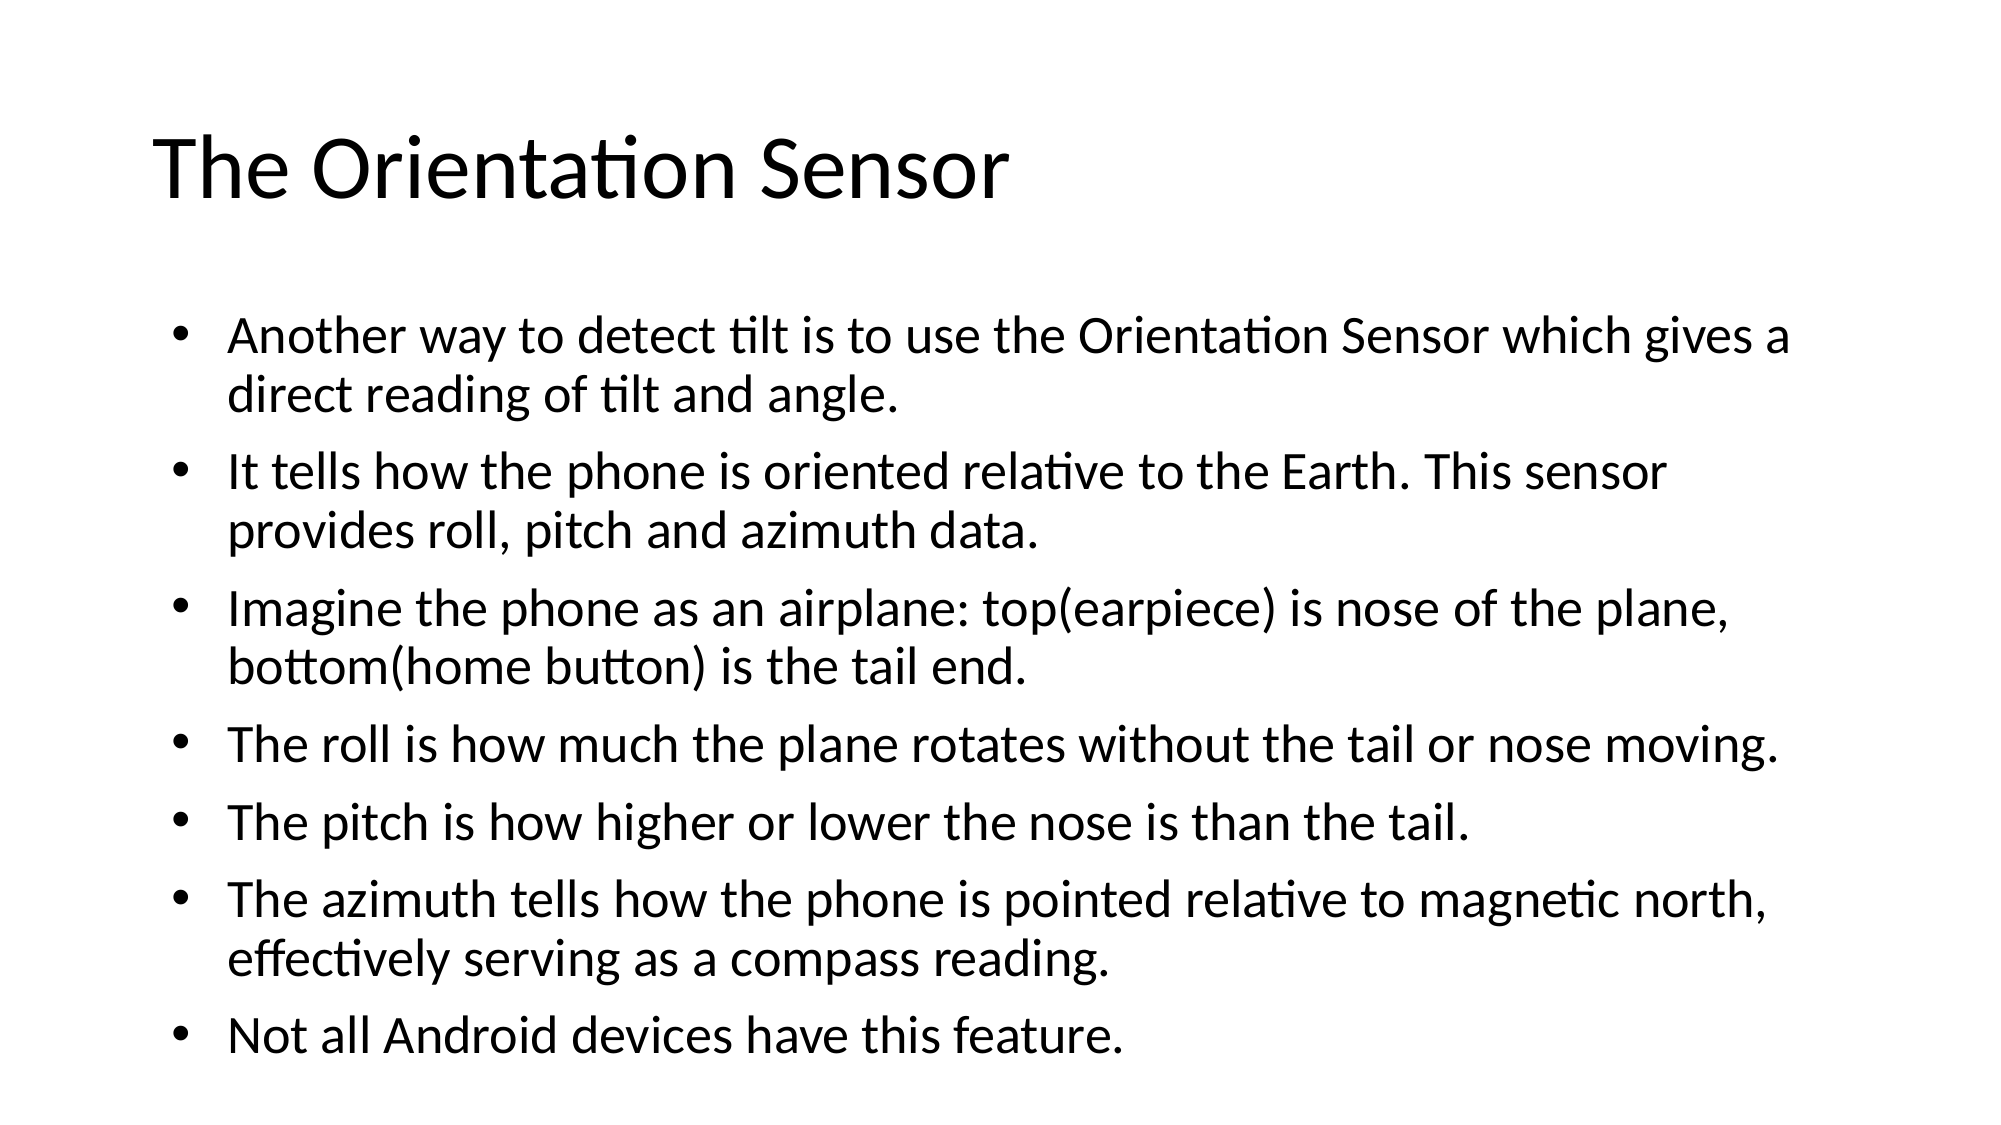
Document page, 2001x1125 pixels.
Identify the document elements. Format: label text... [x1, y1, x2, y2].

title The Orientation Sensor [137, 59, 1863, 278]
list Another way to detect tilt is to use the Orientation Sensor which gives a direct reading of tilt and angle. It tells how the phone is oriented relative to the Earth. This sensor provides roll, pitch and azimuth data. Imagine the phone as an airplane: top(earpiece) is nose of the plane, bottom(home button) is the tail end. The roll is how much the plane rotates without the tail or nose moving. The pitch is how higher or lower the nose is than the tail. The azimuth tells how the phone is pointed relative to magnetic north, effectively serving as a compass reading. Not all Android devices have this feature. [137, 299, 1863, 1087]
